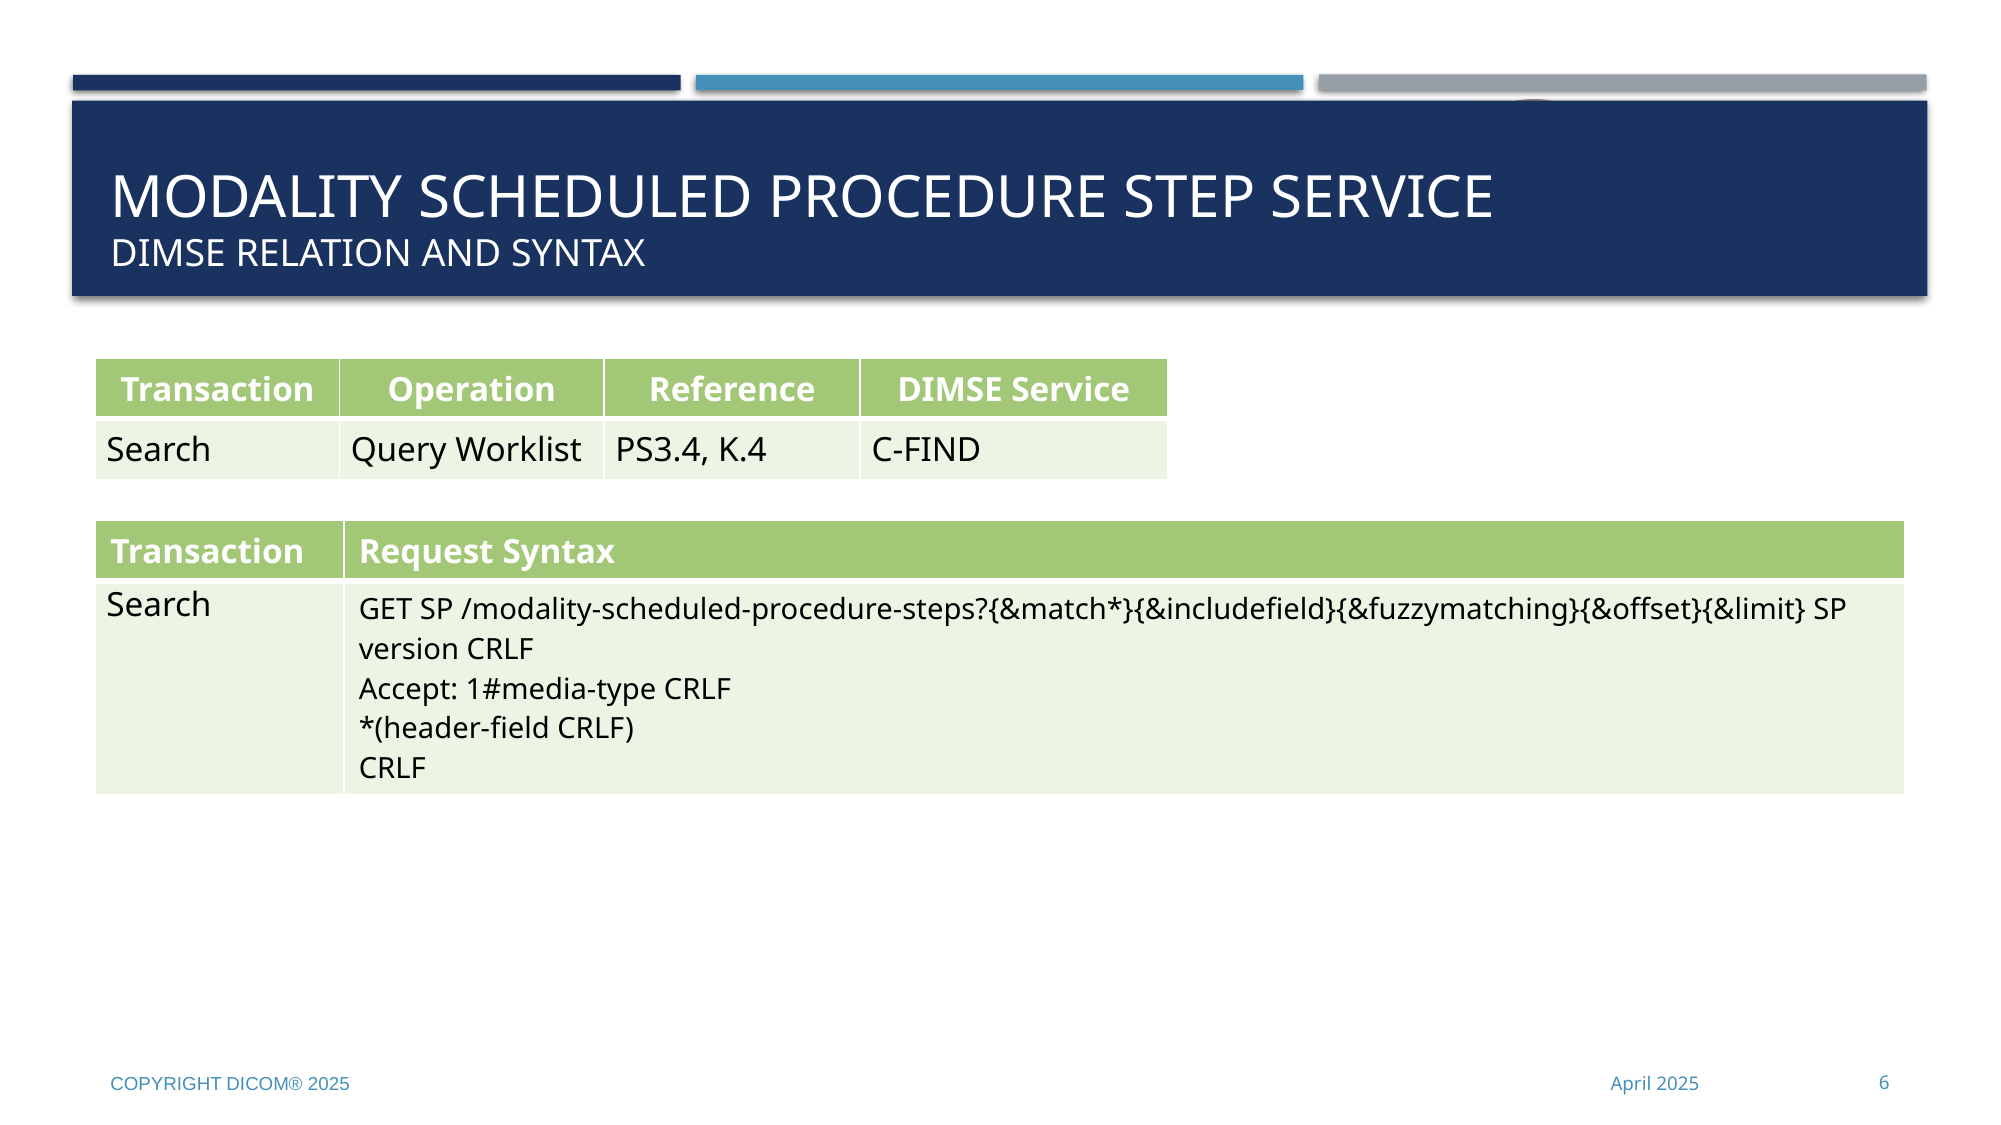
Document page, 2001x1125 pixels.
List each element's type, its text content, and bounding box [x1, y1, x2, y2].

table_header Request Syntax [345, 521, 1904, 578]
slide_number 6 [1732, 1053, 1905, 1114]
footer Copyright DICOM® 2025 [95, 1052, 1230, 1113]
title Modality Scheduled Procedure Step Service DIMSE Relation and SYNTAX [95, 115, 1905, 282]
table_cell Search [96, 584, 343, 794]
table_cell C-FIND [861, 421, 1167, 479]
table_header Reference [605, 359, 859, 416]
table_header Transaction [96, 359, 339, 416]
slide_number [1247, 1053, 1715, 1114]
table_header DIMSE Service [861, 359, 1167, 416]
table_cell Query Worklist [340, 421, 603, 479]
table_header Operation [340, 359, 603, 416]
table_header Transaction [96, 521, 343, 578]
table_cell Search [96, 421, 339, 479]
table_cell GET SP /modality-scheduled-procedure-steps?{&match*}{&includefield}{&fuzzymatching}{&offset}{&limit} SP version CRLF Accept: 1#media-type CRLF *(header-field CRLF) CRLF [345, 584, 1904, 794]
table_cell PS3.4, K.4 [605, 421, 859, 479]
